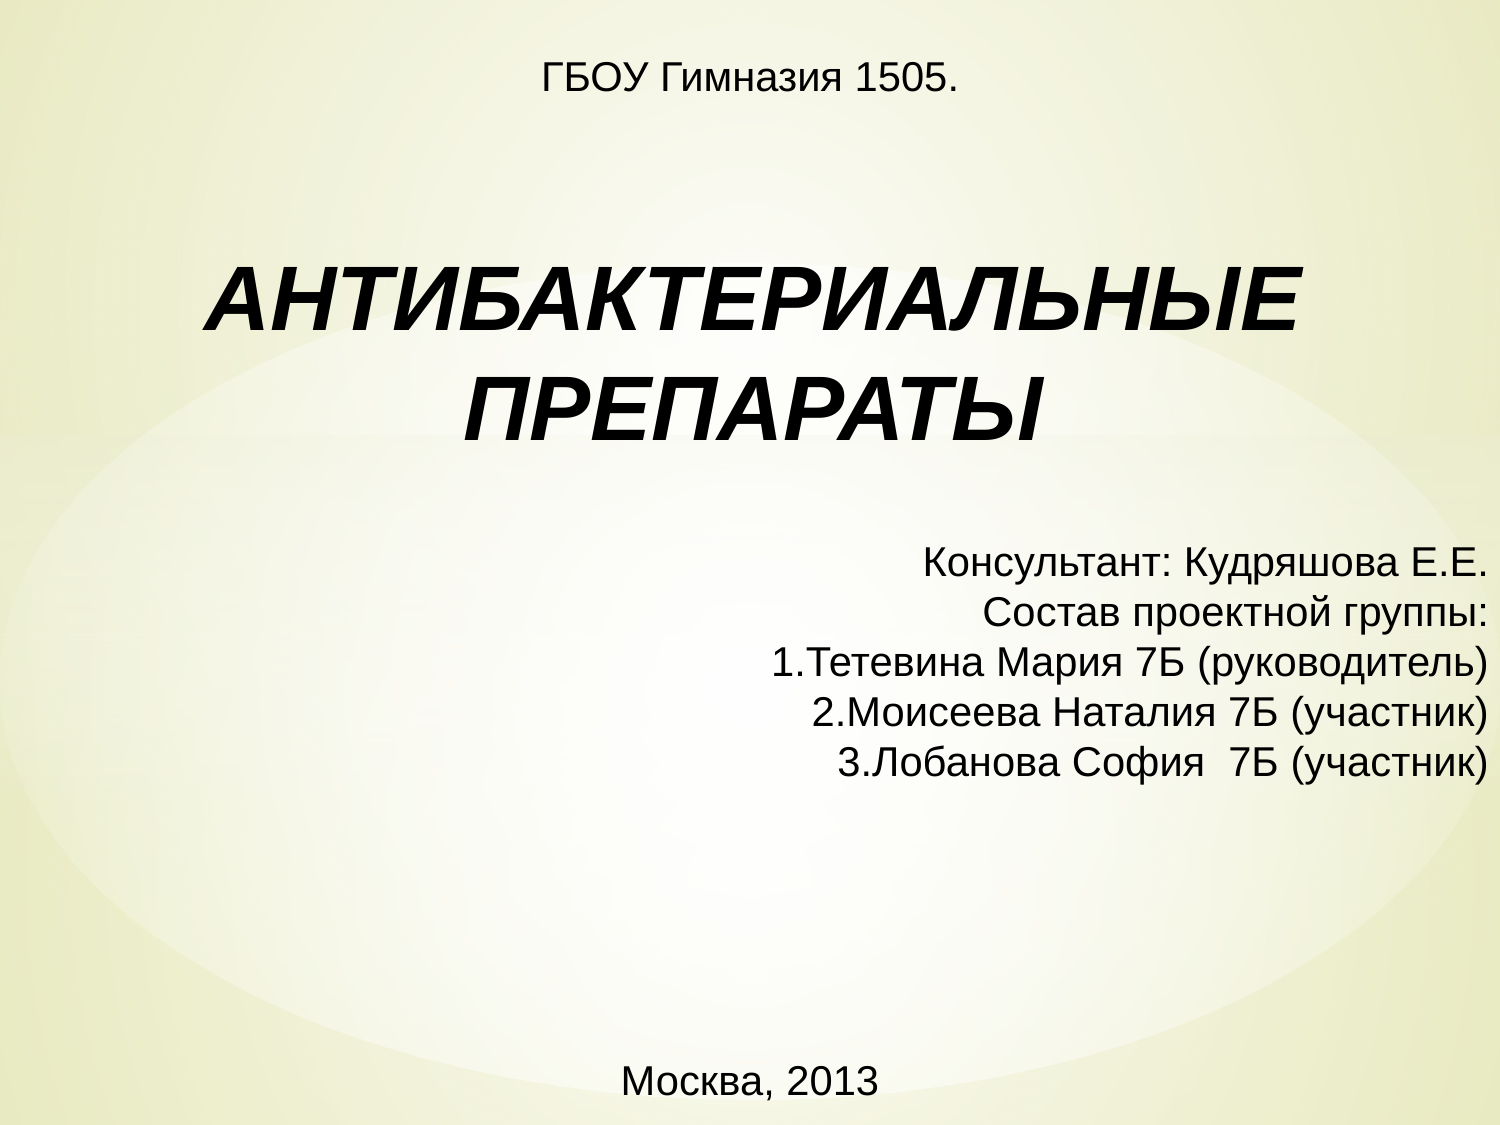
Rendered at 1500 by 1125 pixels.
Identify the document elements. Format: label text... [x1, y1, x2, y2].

text_box ГБОУ Гимназия 1505. [0, 42, 1500, 108]
text_box Москва, 2013 [0, 1046, 1500, 1112]
text_box АНТИБАКТЕРИАЛЬНЫЕ ПРЕПАРАТЫ [7, 231, 1500, 467]
text_box Консультант: Кудряшова Е.Е. Состав проектной группы: 1.Тетевина Мария 7Б (руководитель) 2.Моисеева Наталия 7Б (участник) 3.Лобанова София 7Б (участник) [3, 527, 1500, 792]
